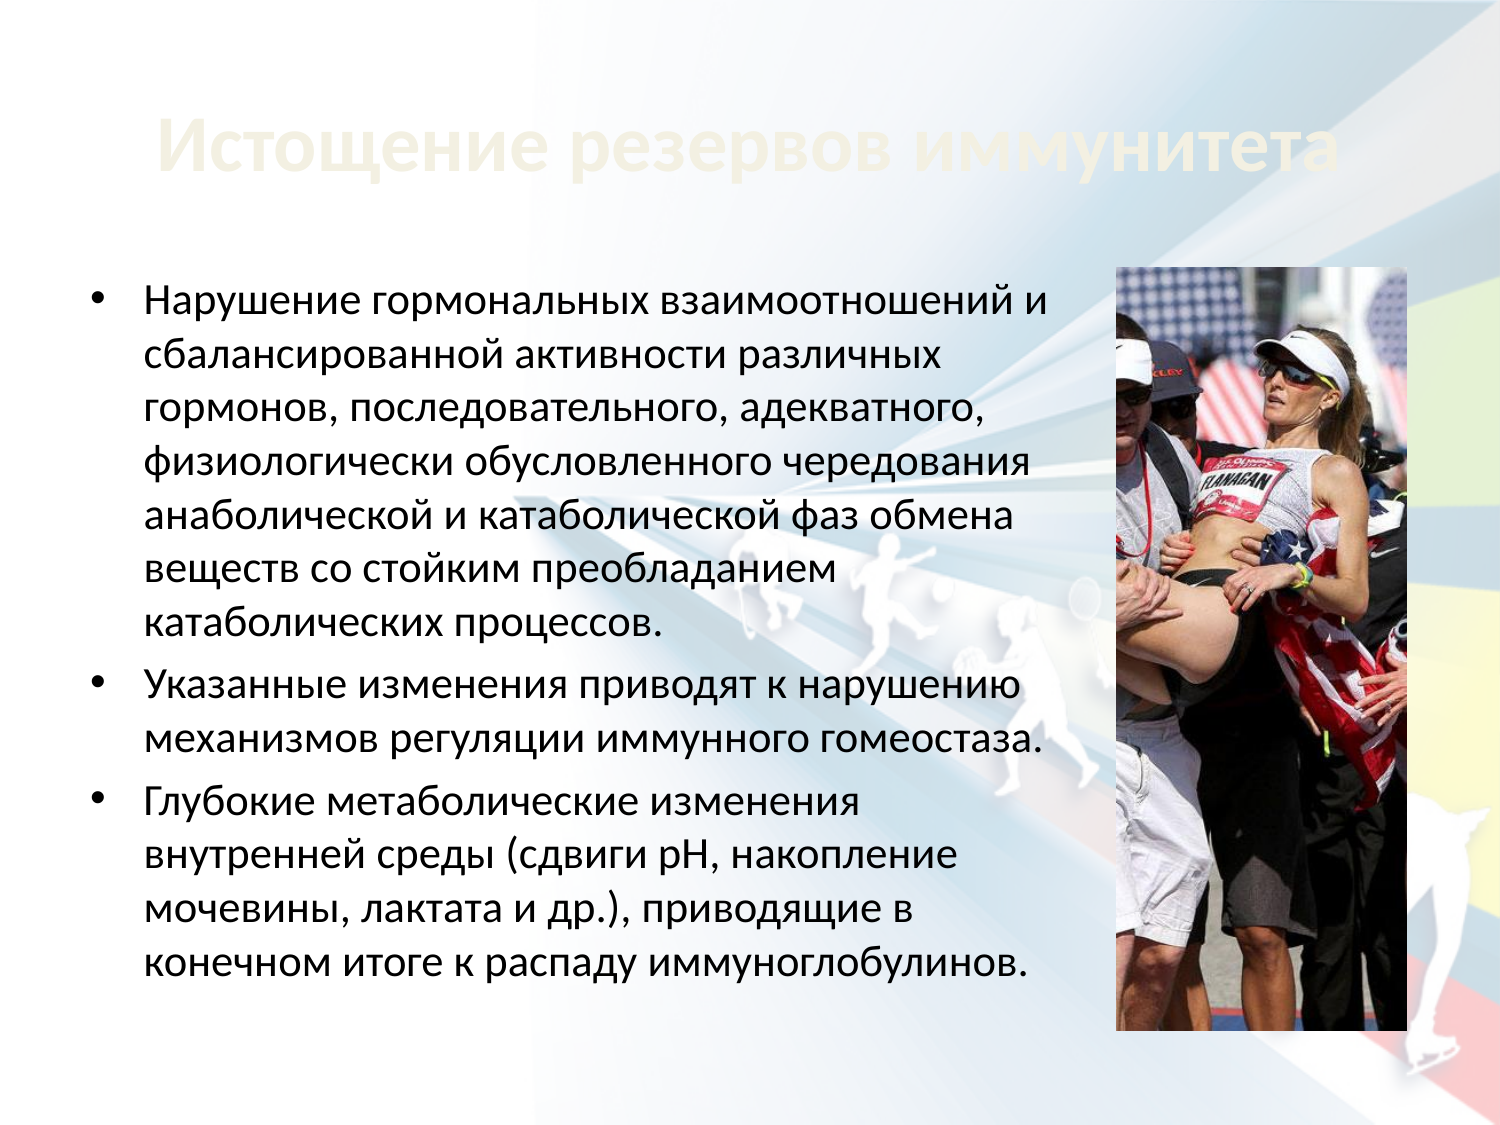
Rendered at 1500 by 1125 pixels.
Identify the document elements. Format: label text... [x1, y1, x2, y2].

picture [1115, 266, 1408, 1031]
list Нарушение гормональных взаимоотношений и сбалансированной активности различных гормонов, последовательного, адекватного, физиологически обусловленного чередования анаболической и катаболической фаз обмена веществ со стойким преобладанием катаболических процессов. Указанные изменения приводят к нарушению механизмов регуляции иммунного гомеостаза. Глубокие метаболические изменения внутренней среды (сдвиги pH, накопление мочевины, лактата и др.), приводящие в конечном итоге к распаду иммуноглобулинов. [75, 262, 1069, 1005]
title Истощение резервов иммунитета [75, 45, 1425, 233]
